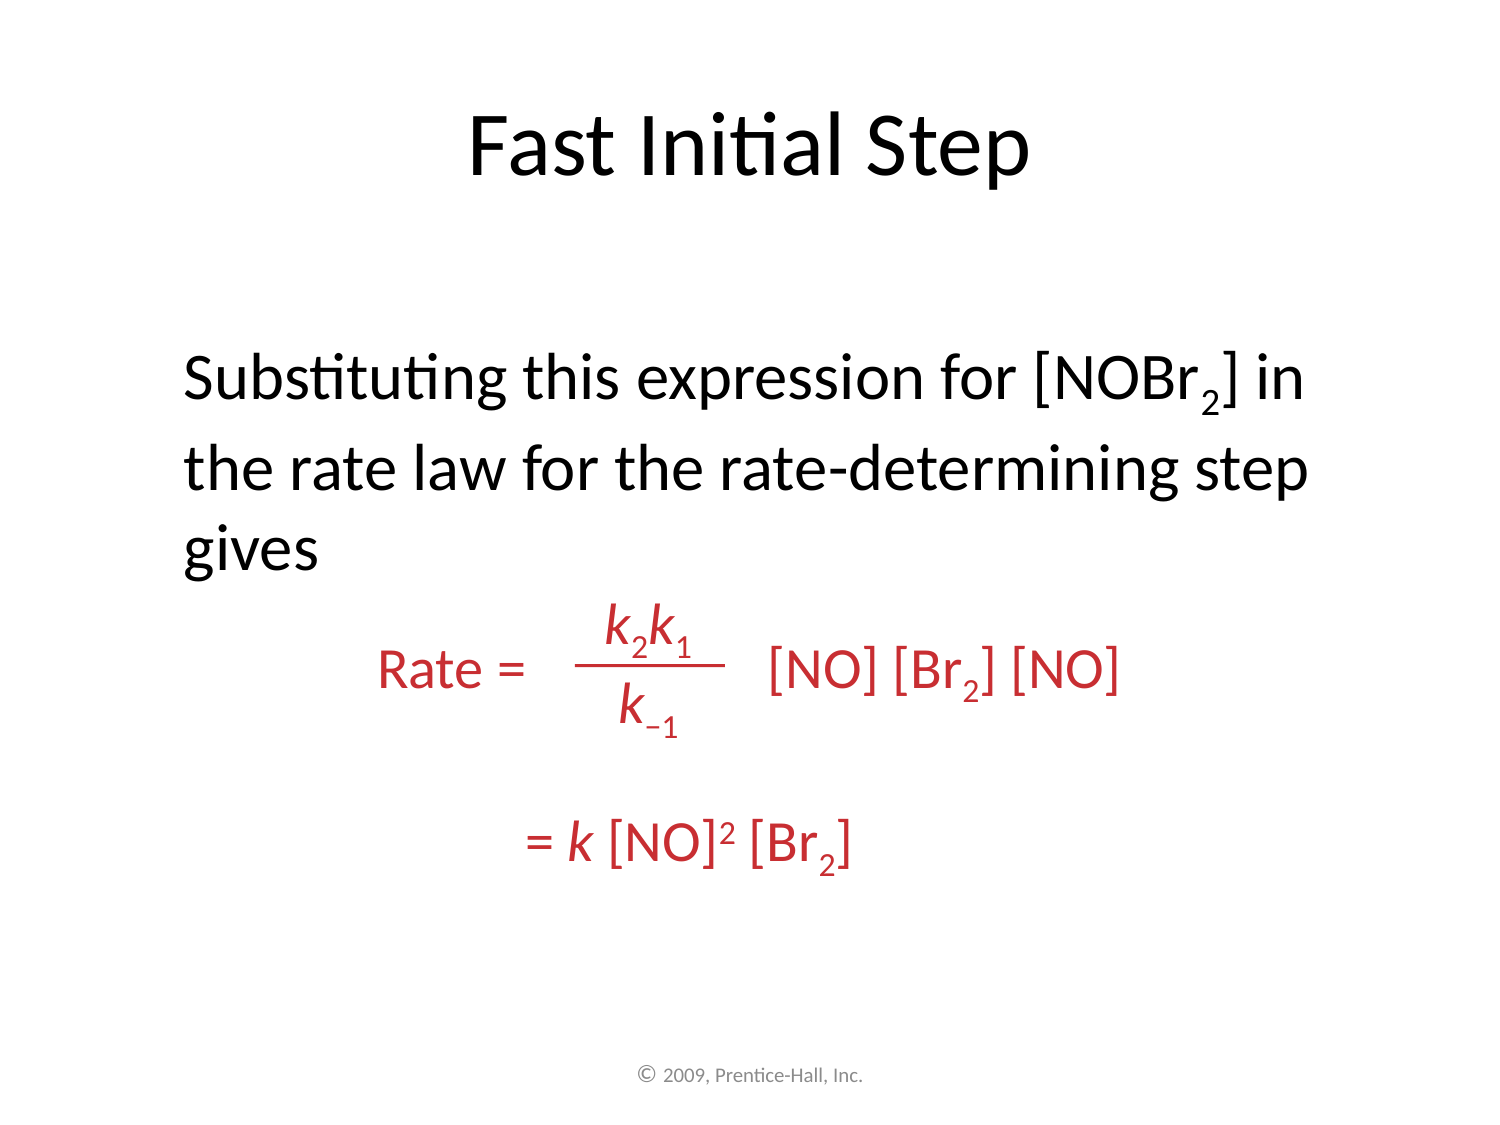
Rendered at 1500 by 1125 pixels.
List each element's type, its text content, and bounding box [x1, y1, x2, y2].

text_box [349, 578, 1153, 734]
list Substituting this expression for [NOBr2] in the rate law for the rate-determining step gives [112, 324, 1388, 613]
title Fast Initial Step [75, 45, 1425, 233]
text_box = k [NO]2 [Br2] [510, 795, 869, 891]
footer © 2009, Prentice-Hall, Inc. [512, 1042, 988, 1103]
